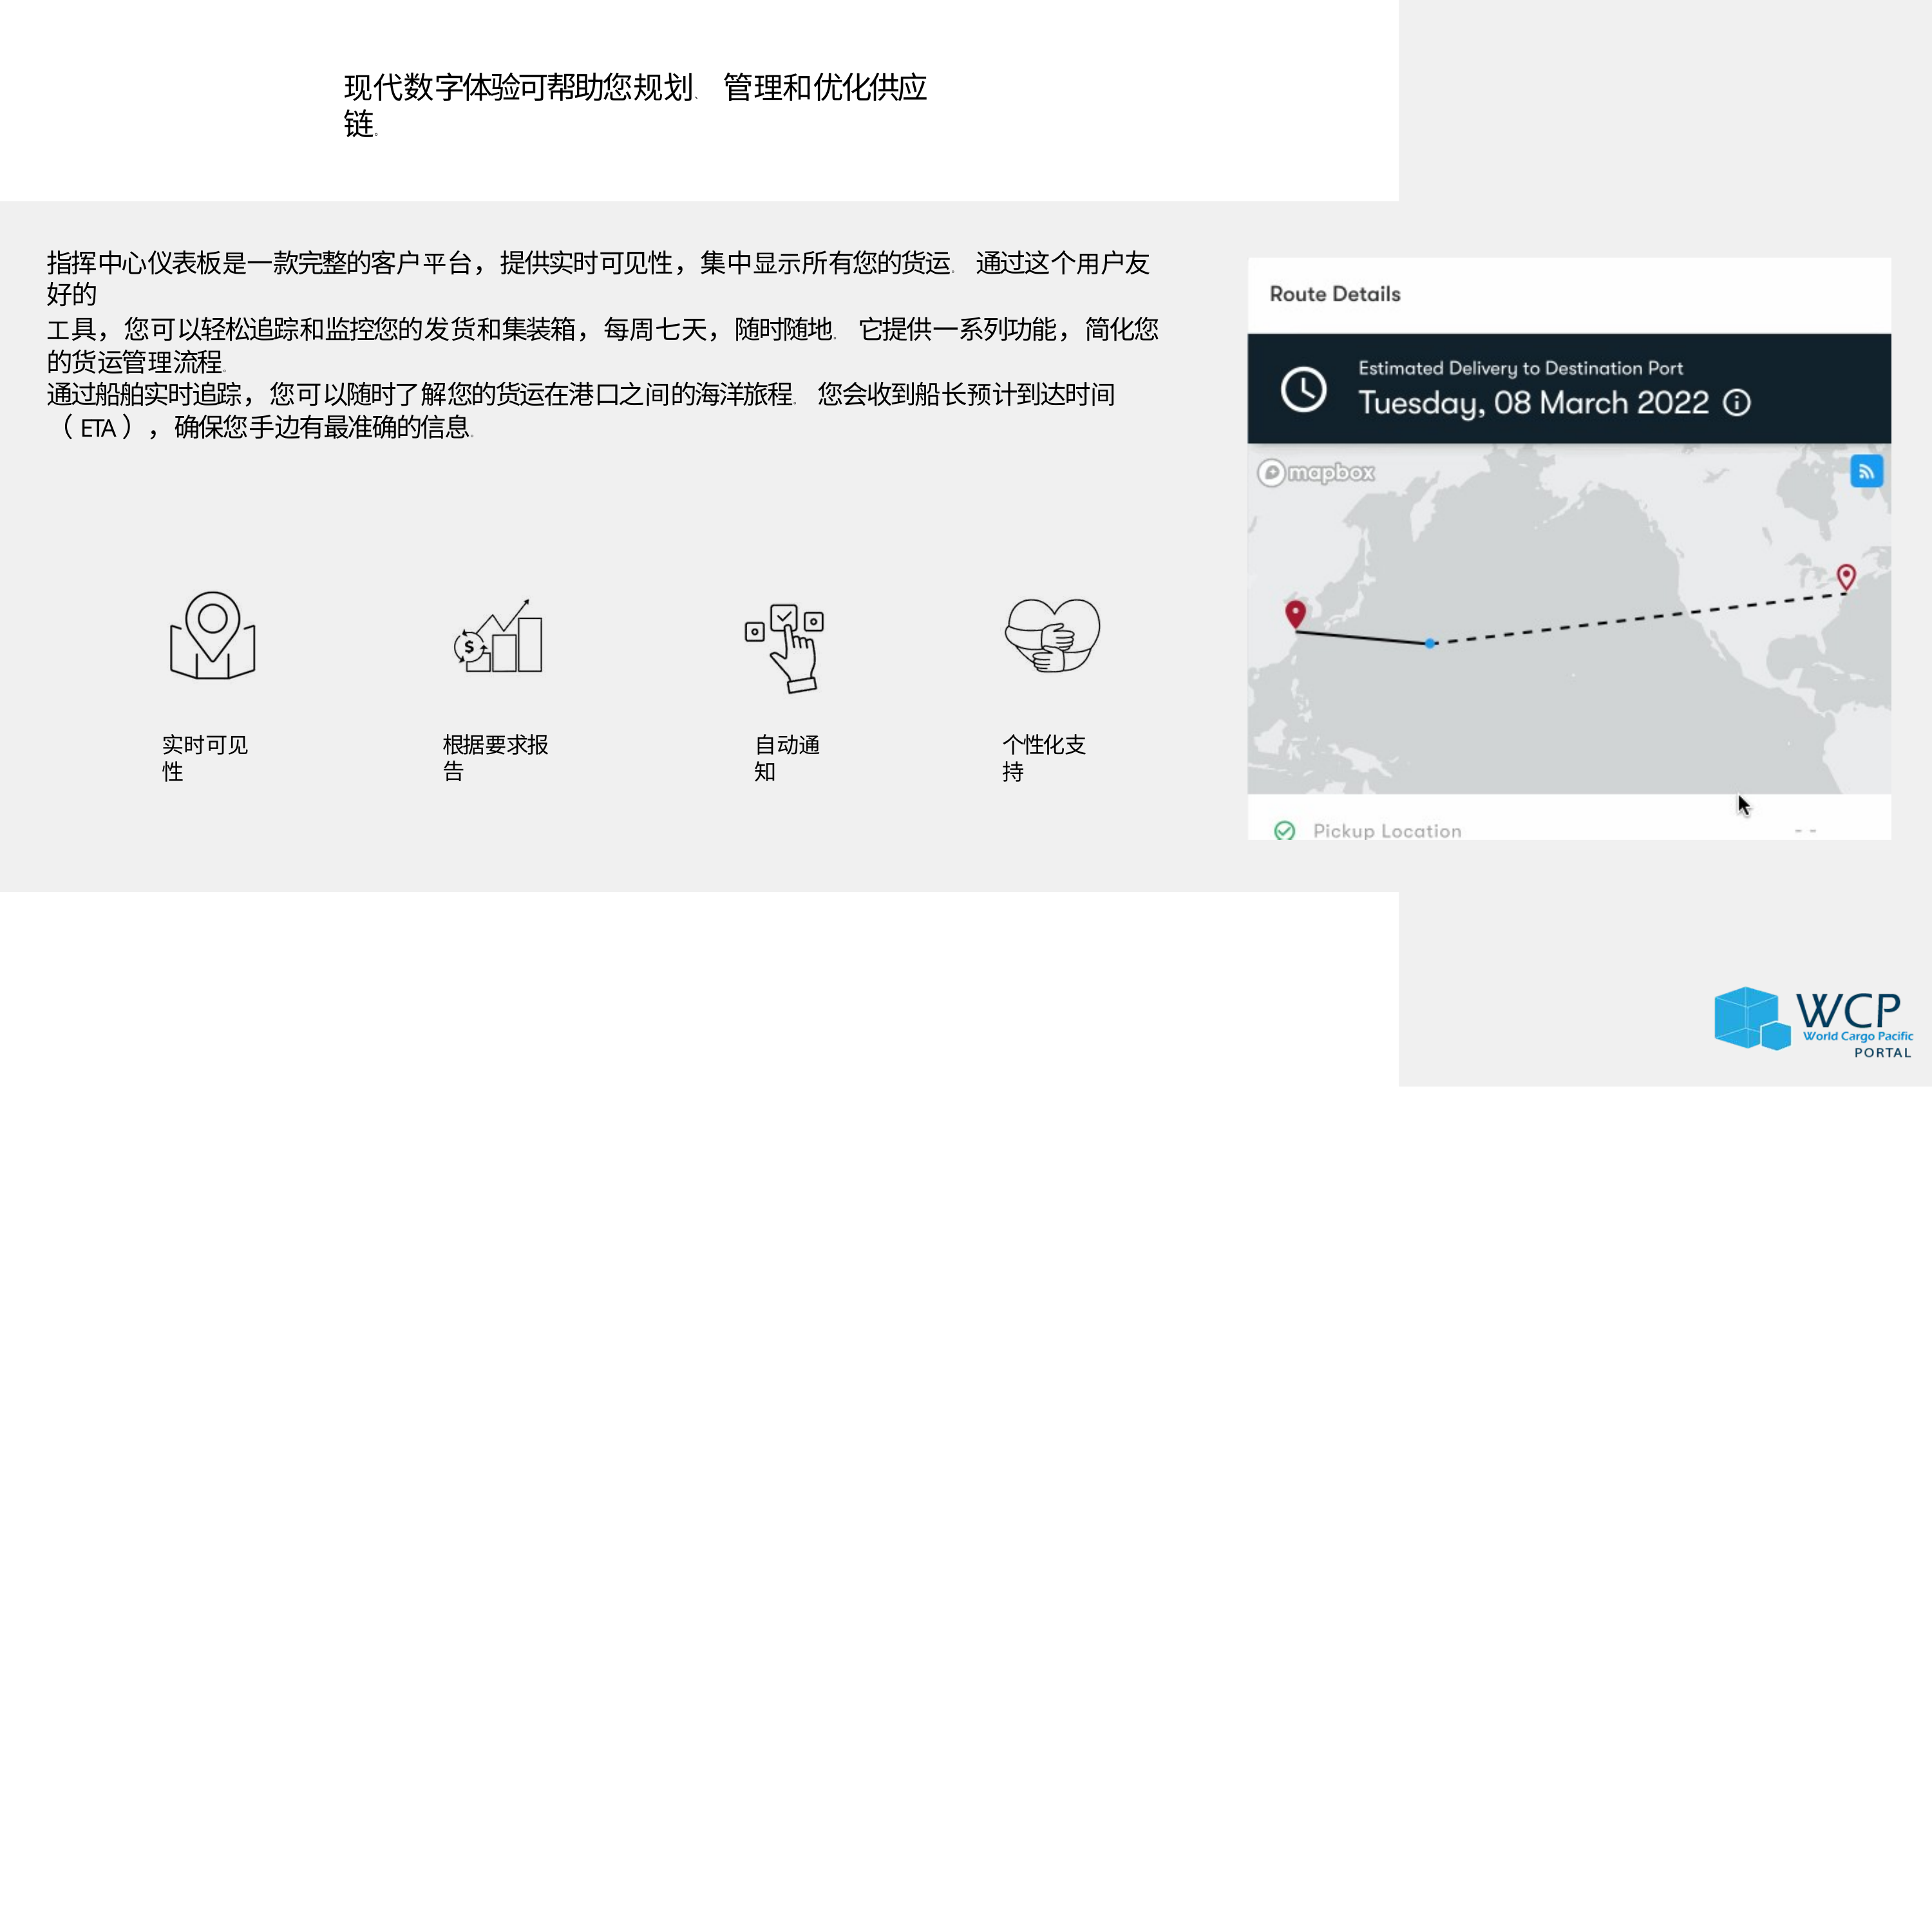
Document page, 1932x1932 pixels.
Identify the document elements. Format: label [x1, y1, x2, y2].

picture [1712, 981, 1918, 1072]
text_box [0, 0, 1932, 1087]
